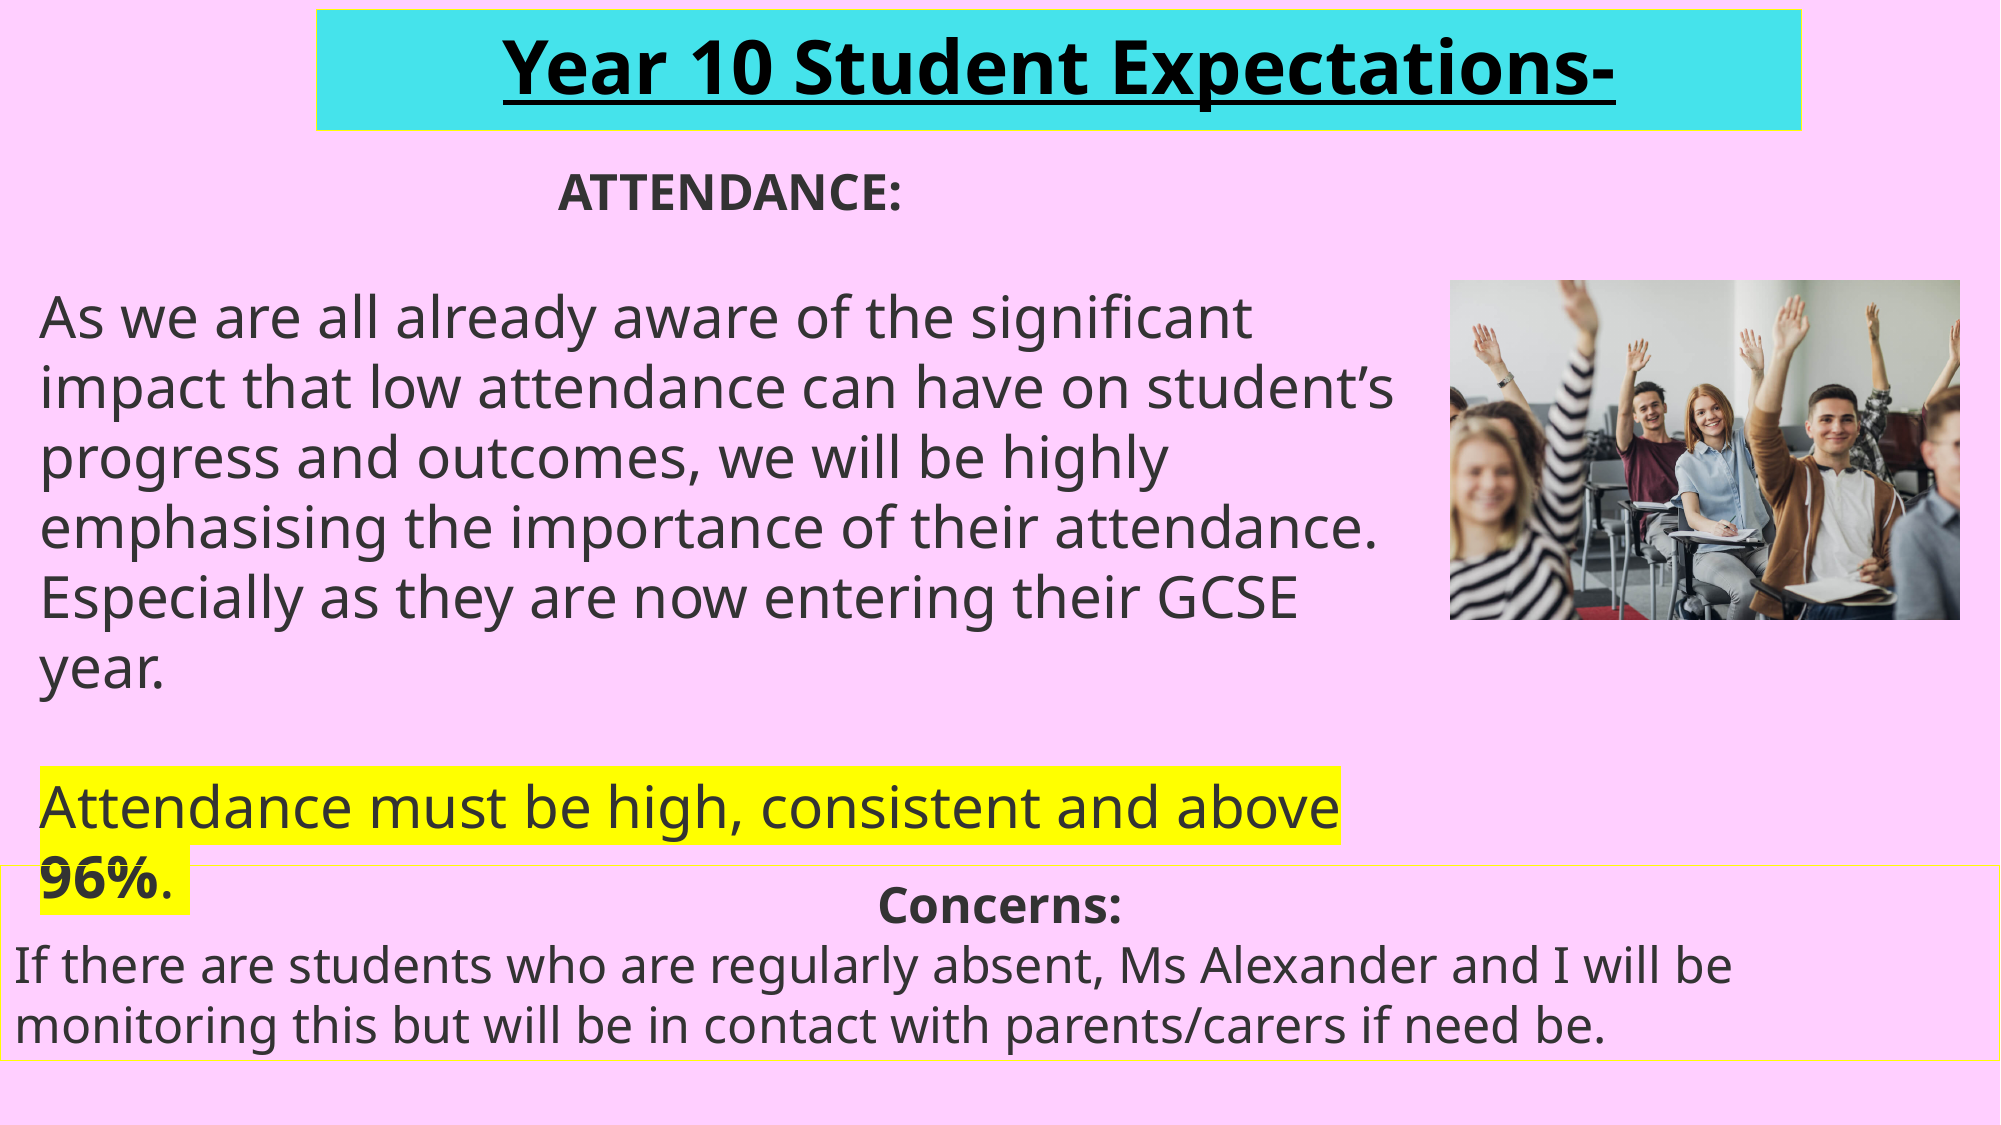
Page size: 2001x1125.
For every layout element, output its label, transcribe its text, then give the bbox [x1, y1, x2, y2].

text_box [975, 62, 1501, 588]
text_box Year 10 Student Expectations- [316, 9, 1802, 131]
text_box ATTENDANCE: As we are all already aware of the significant impact that low attendance can have on student’s progress and outcomes, we will be highly emphasising the importance of their attendance. Especially as they are now entering their GCSE year. Attendance must be high, consistent and above 96%. [25, 152, 1437, 865]
text_box Concerns: If there are students who are regularly absent, Ms Alexander and I will be monitoring this but will be in contact with parents/carers if need be. [0, 865, 2000, 1061]
picture [1450, 280, 1960, 620]
